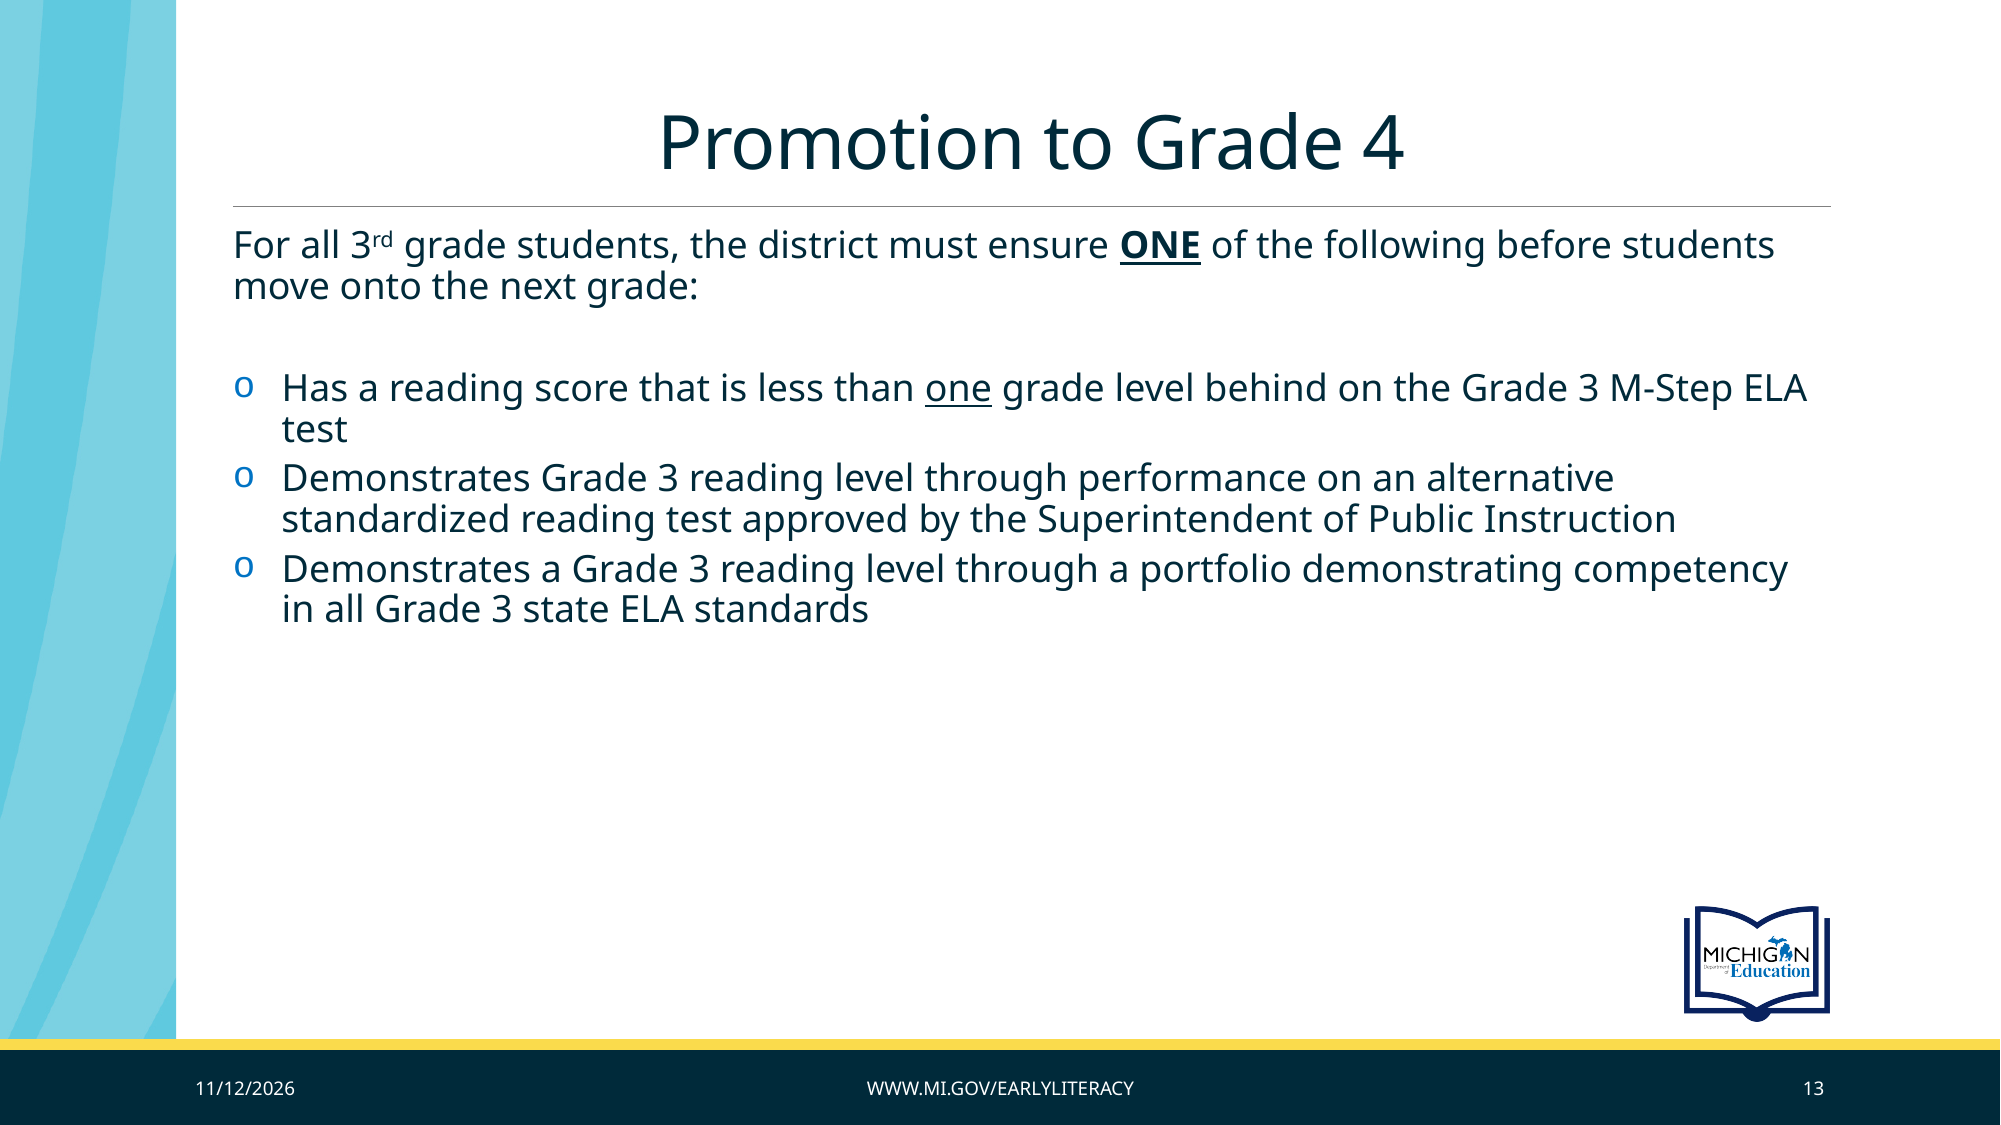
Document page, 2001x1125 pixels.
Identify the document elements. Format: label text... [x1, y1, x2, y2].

picture [0, 0, 177, 1039]
footer www.mi.gov/earlyliteracy [604, 1059, 1396, 1120]
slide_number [180, 1059, 586, 1120]
picture [1684, 963, 1830, 1022]
list For all 3rd grade students, the district must ensure ONE of the following before students move onto the next grade: Has a reading score that is less than one grade level behind on the Grade 3 M-Step ELA test Demonstrates Grade 3 reading level through performance on an alternative standardized reading test approved by the Superintendent of Public Instruction Demonstrates a Grade 3 reading level through a portfolio demonstrating competency in all Grade 3 state ELA standards [232, 220, 1830, 963]
title Promotion to Grade 4 [232, 47, 1830, 193]
slide_number 13 [1624, 1059, 1840, 1120]
